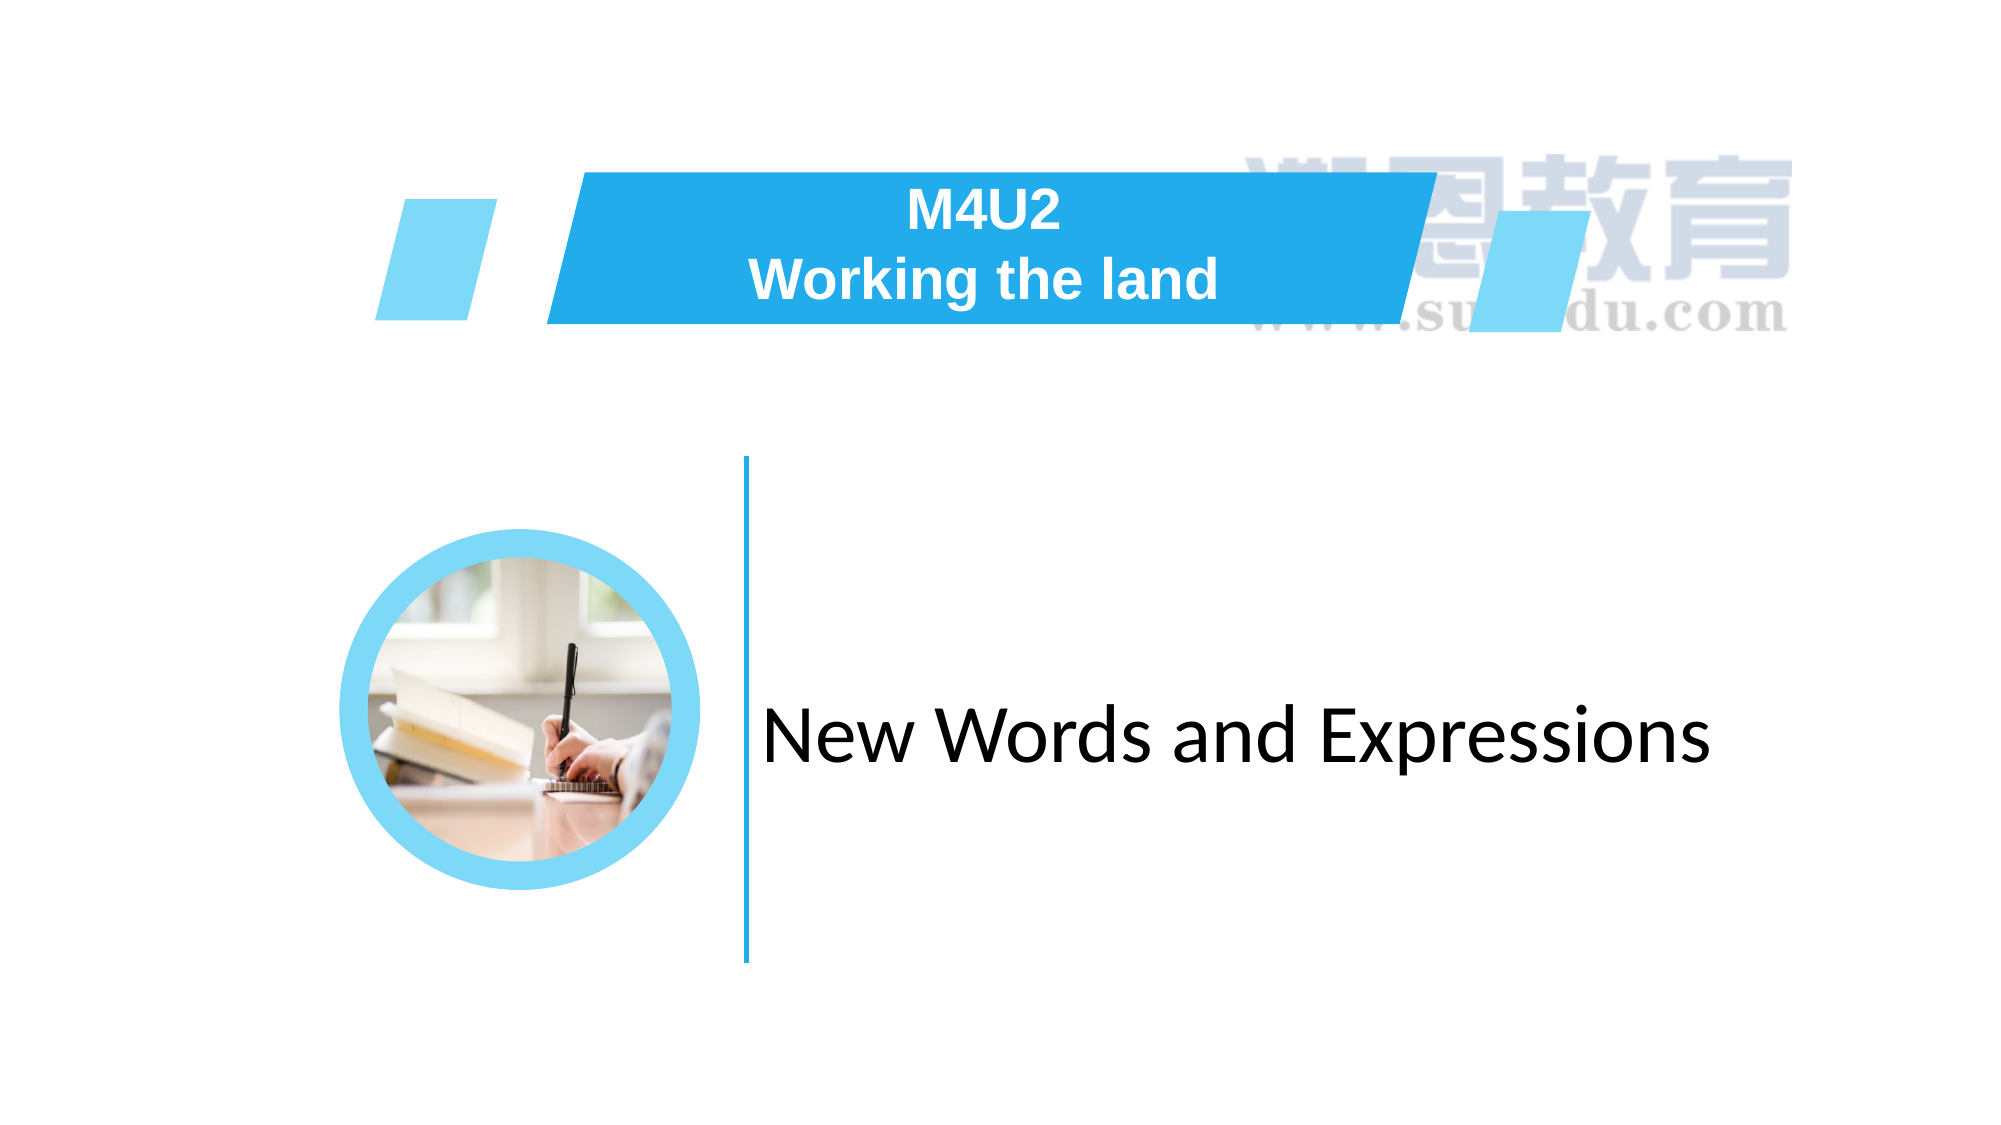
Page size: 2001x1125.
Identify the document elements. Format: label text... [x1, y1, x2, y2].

text_box [545, 259, 1404, 326]
text_box M4U2 Working the land [562, 171, 1407, 312]
text_box New Words and Expressions [747, 621, 1976, 944]
text_box [366, 556, 673, 863]
text_box [373, 198, 499, 322]
text_box [1467, 209, 1593, 334]
text_box [338, 528, 702, 892]
text_box [1407, 171, 1439, 299]
